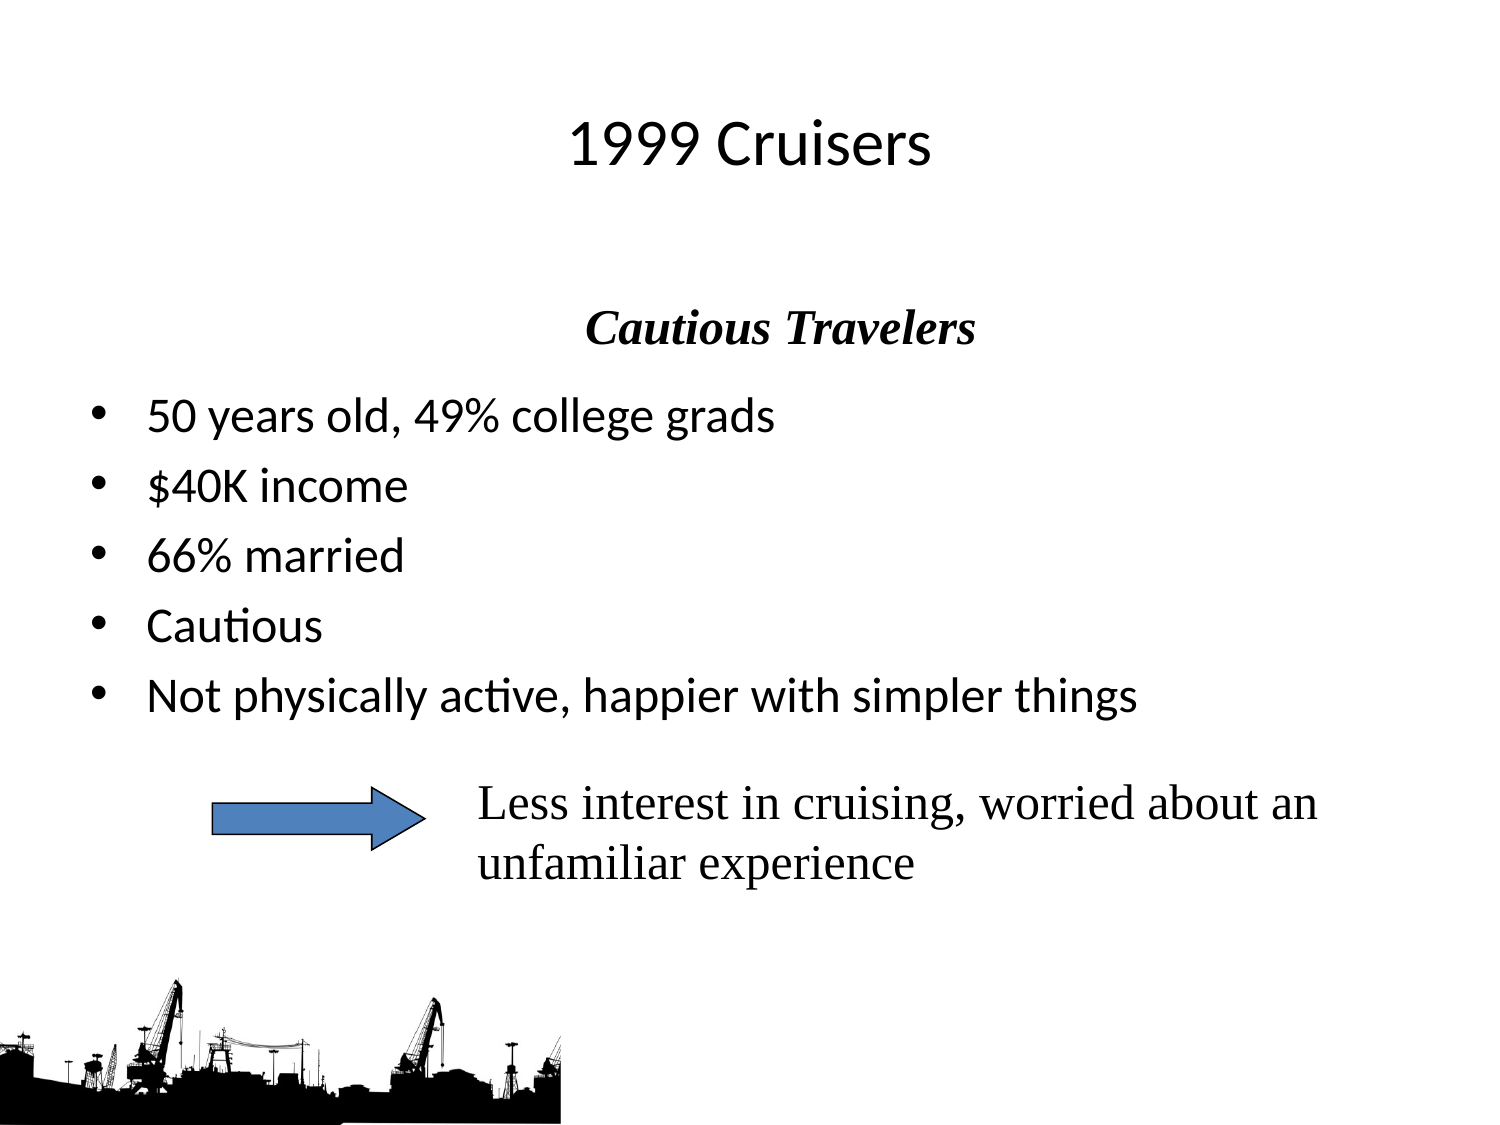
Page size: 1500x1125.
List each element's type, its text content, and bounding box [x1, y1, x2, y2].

text_box Less interest in cruising, worried about an unfamiliar experience [462, 762, 1375, 898]
text_box Cautious Travelers [137, 287, 1425, 363]
text_box [212, 787, 425, 850]
list 50 years old, 49% college grads $40K income 66% married Cautious Not physically active, happier with simpler things [75, 375, 1425, 763]
title 1999 Cruisers [75, 45, 1425, 233]
picture [0, 977, 561, 1125]
